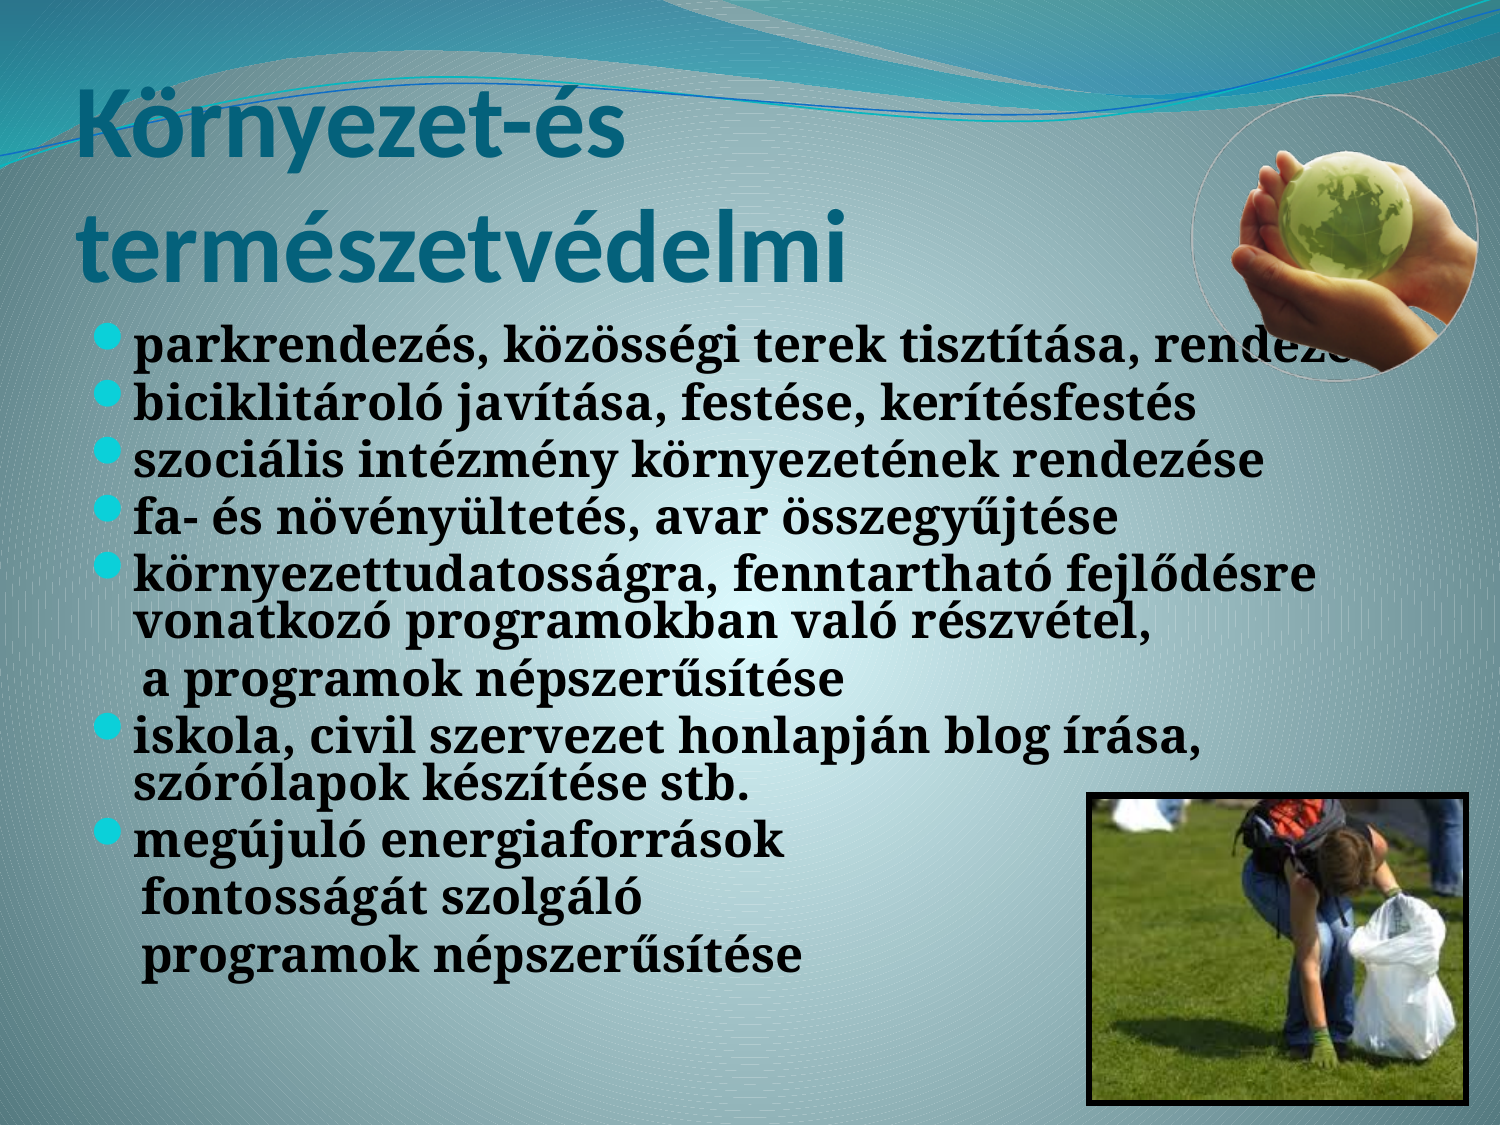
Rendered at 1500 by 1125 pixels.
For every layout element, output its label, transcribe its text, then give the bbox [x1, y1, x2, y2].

picture [1092, 798, 1464, 1101]
table_header Órától óráig [1179, 91, 1186, 304]
title Környezet-és természetvédelmi [75, 0, 1425, 304]
picture [1186, 89, 1483, 386]
table_header Tevékeny-ség [1179, 317, 1425, 398]
list parkrendezés, közösségi terek tisztítása, rendezése biciklitároló javítása, festése, kerítésfestés szociális intézmény környezetének rendezése fa- és növényültetés, avar összegyűjtése környezettudatosságra, fenntartható fejlődésre vonatkozó programokban való részvétel, a programok népszerűsítése iskola, civil szervezet honlapján blog írása, szórólapok készítése stb. megújuló energiaforrások fontosságát szolgáló programok népszerűsítése [75, 317, 1425, 1038]
